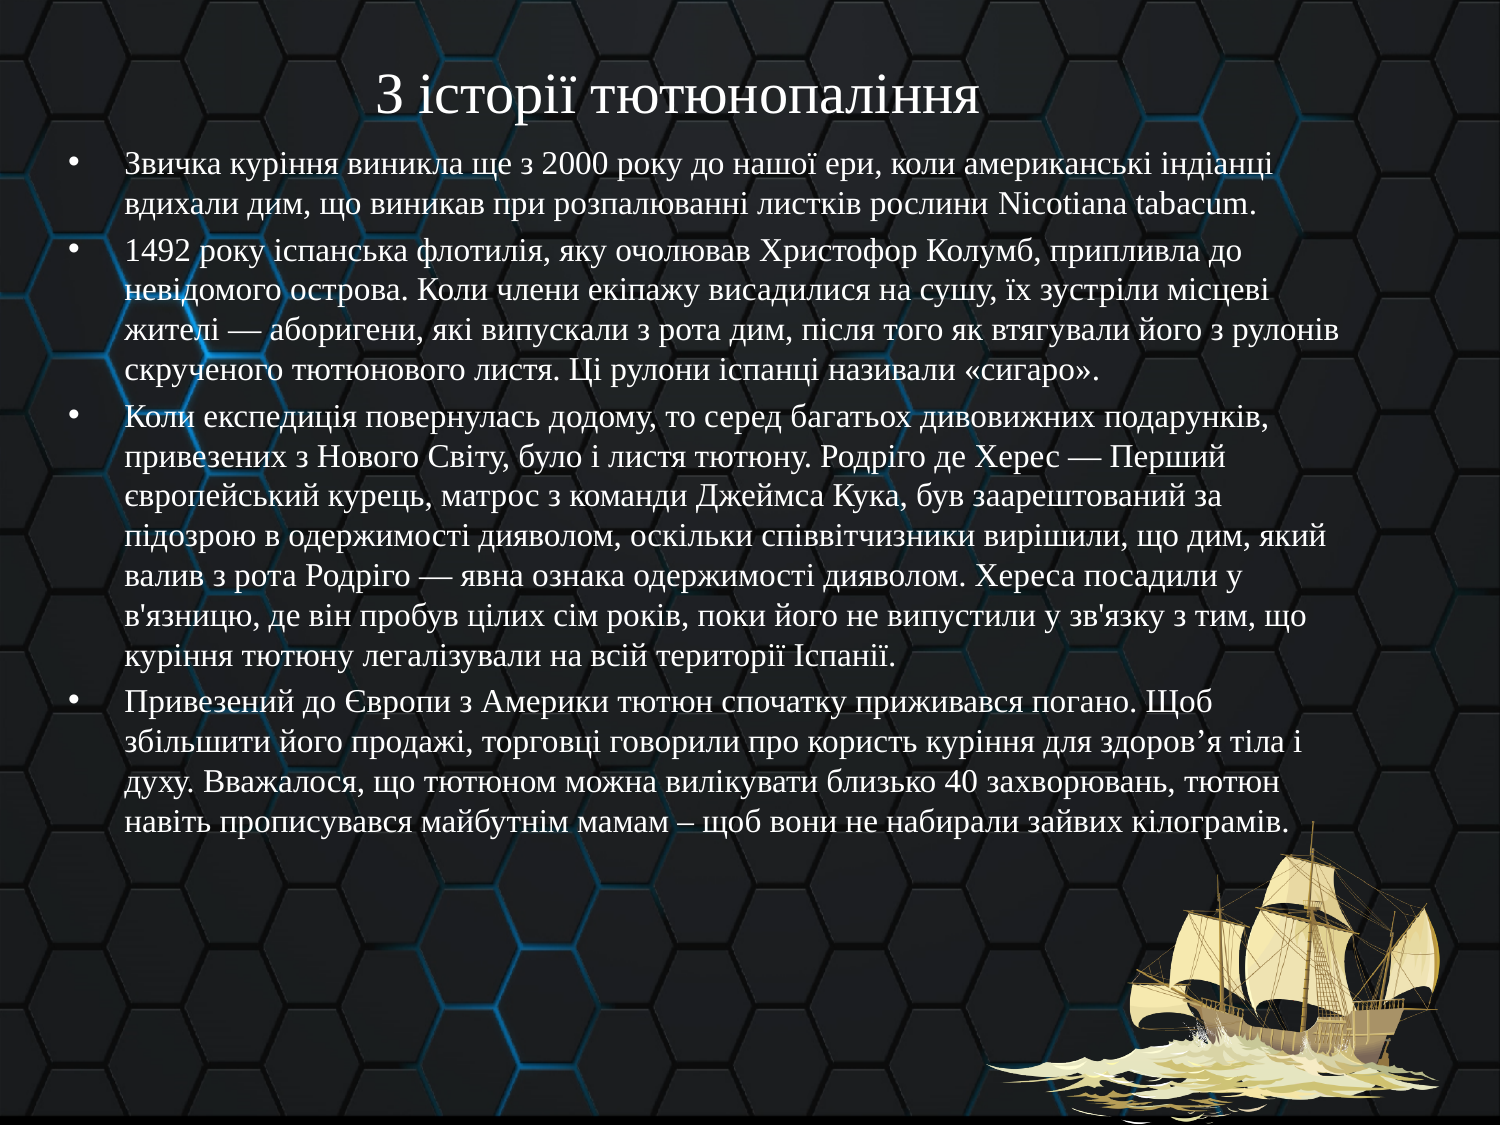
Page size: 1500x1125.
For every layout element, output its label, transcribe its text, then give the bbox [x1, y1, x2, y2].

picture [0, 0, 1500, 1125]
text_box З історії тютюнопаління [360, 48, 1022, 133]
list Звичка куріння виникла ще з 2000 року до нашої ери, коли американські індіанці вдихали дим, що виникав при розпалюванні листків рослини Nicotiana tabacum. 1492 року іспанська флотилія, яку очолював Христофор Колумб, припливла до невідомого острова. Коли члени екіпажу висадилися на сушу, їх зустріли місцеві жителі — аборигени, які випускали з рота дим, після того як втягували його з рулонів скрученого тютюнового листя. Ці рулони іспанці називали «сигаро». Коли експедиція повернулась додому, то серед багатьох дивовижних подарунків, привезених з Нового Світу, було і листя тютюну. Родріго де Херес — Перший європейський курець, матрос з команди Джеймса Кука, був заарештований за підозрою в одержимості дияволом, оскільки співвітчизники вирішили, що дим, який валив з рота Родріго — явна ознака одержимості дияволом. Хереса посадили у в'язницю, де він пробув цілих сім років, поки його не випустили у зв'язку з тим, що куріння тютюну легалізували на всій території Іспанії. Привезений до Європи з Америки тютюн спочатку приживався погано. Щоб збільшити його продажі, торговці говорили про користь куріння для здоров’я тіла і духу. Вважалося, що тютюном можна вилікувати близько 40 захворювань, тютюн навіть прописувався майбутнім мамам – щоб вони не набирали зайвих кілограмів. [53, 133, 1376, 878]
